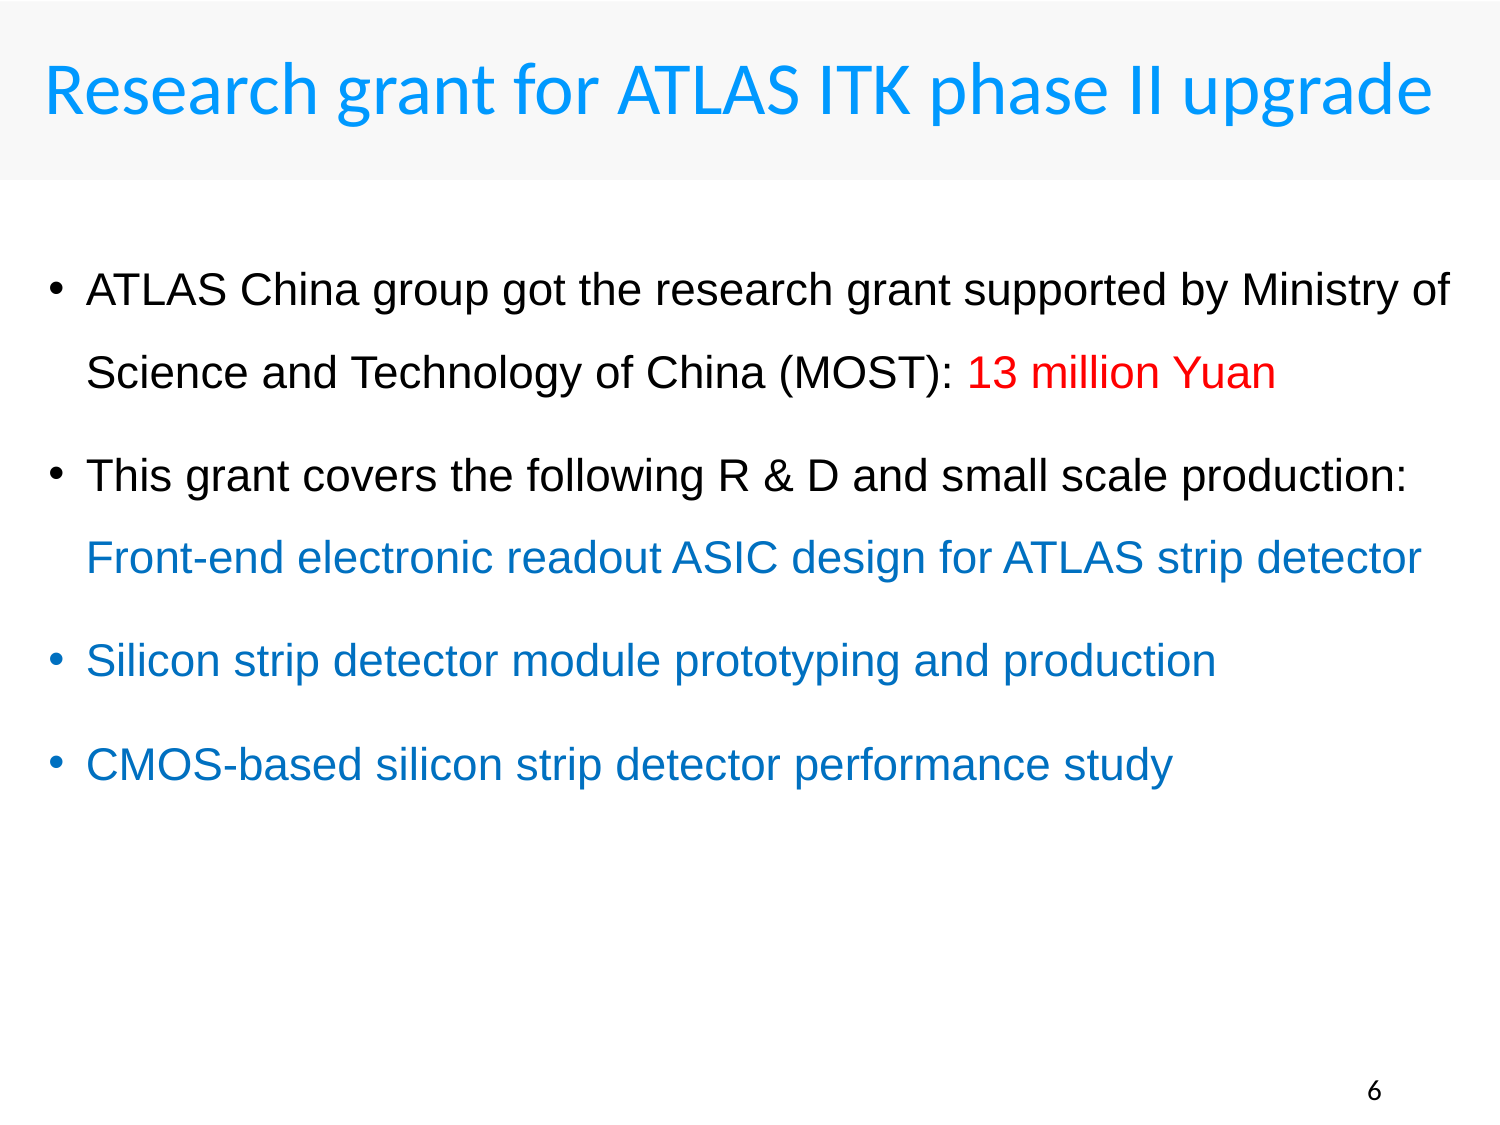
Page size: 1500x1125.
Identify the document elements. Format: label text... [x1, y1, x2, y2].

slide_number 6 [1059, 1059, 1397, 1120]
title Research grant for ATLAS ITK phase II upgrade [0, 1, 1500, 180]
list ATLAS China group got the research grant supported by Ministry of Science and Technology of China (MOST): 13 million Yuan This grant covers the following R & D and small scale production: Front-end electronic readout ASIC design for ATLAS strip detector Silicon strip detector module prototyping and production CMOS-based silicon strip detector performance study [0, 224, 1500, 987]
